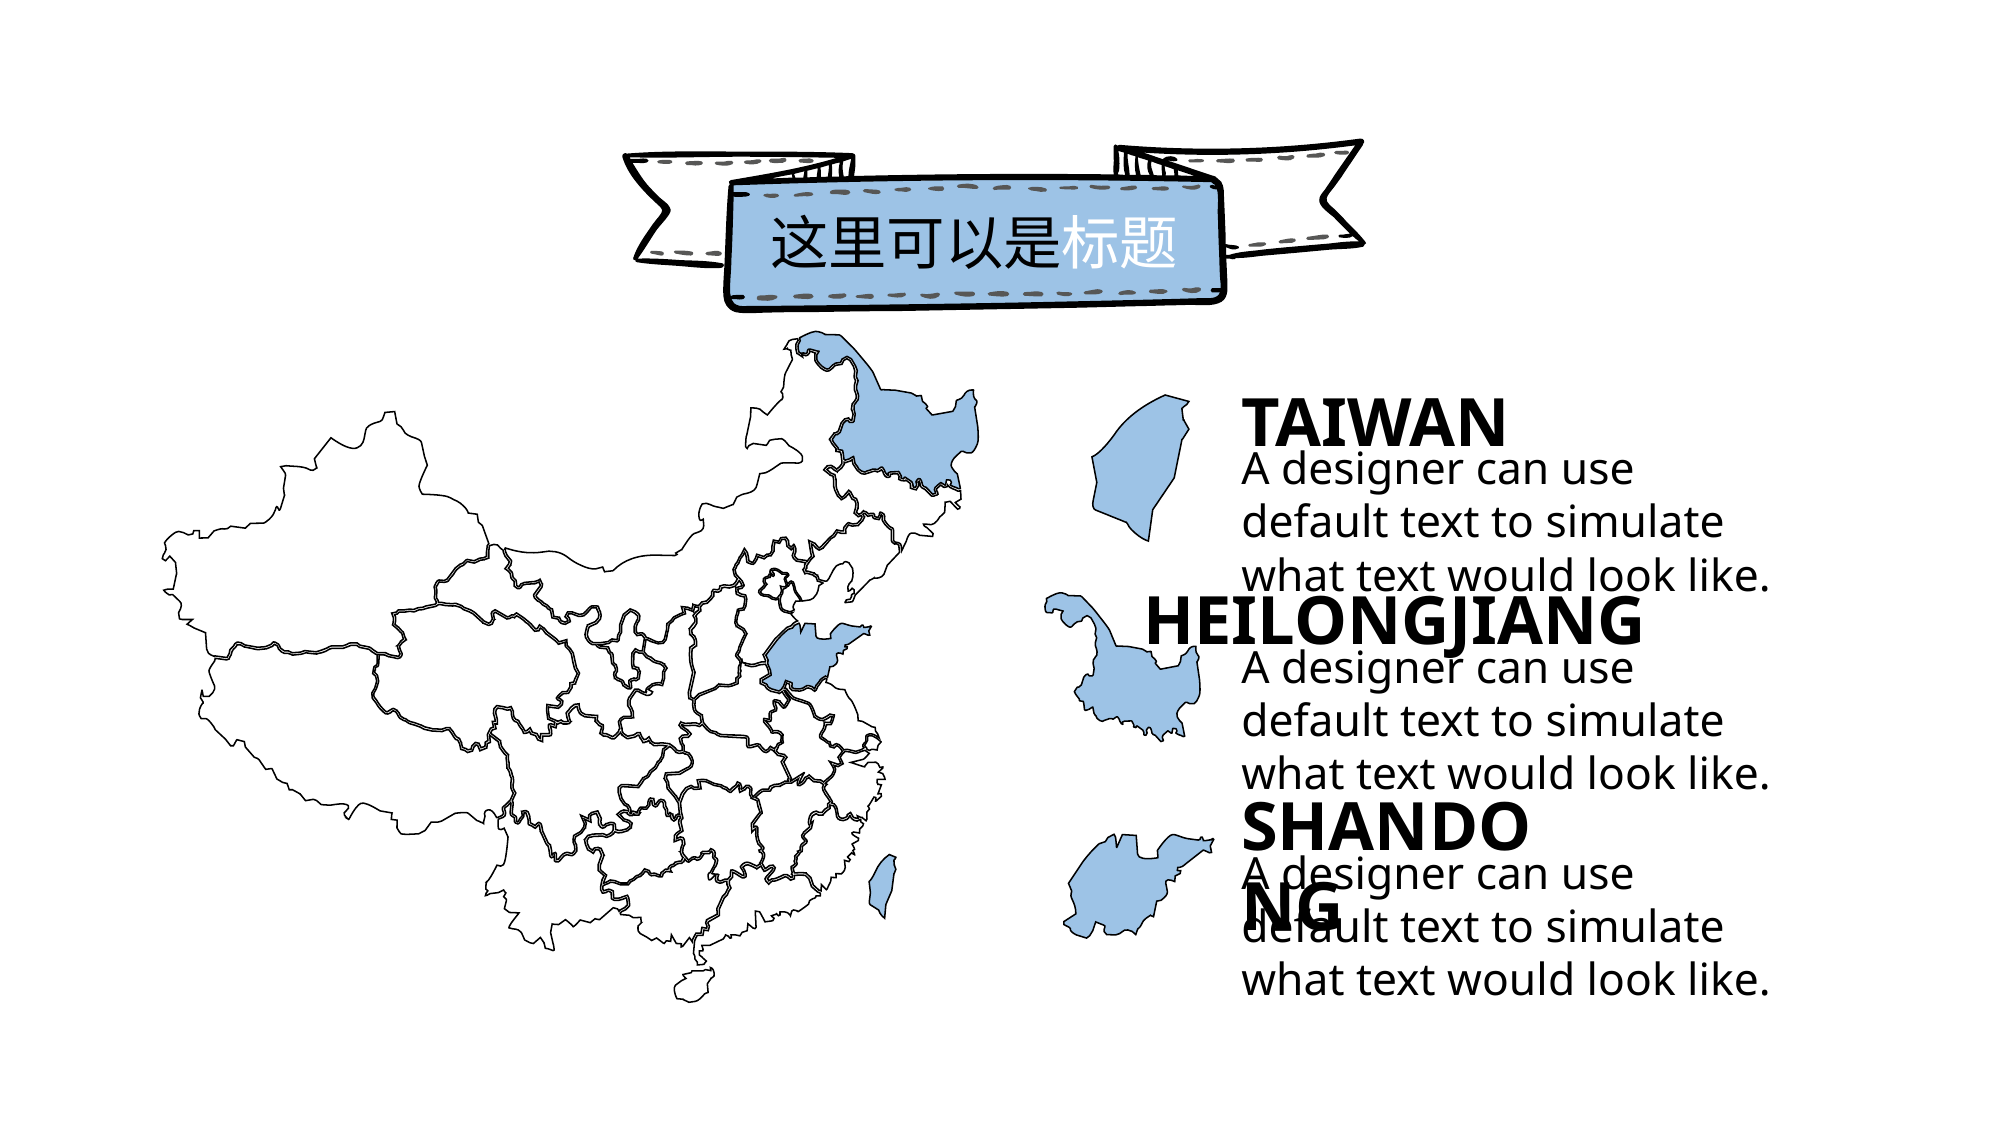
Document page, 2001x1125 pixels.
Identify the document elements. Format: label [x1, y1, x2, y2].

text_box [1226, 776, 1789, 961]
text_box [1226, 372, 1789, 556]
text_box [621, 138, 1367, 315]
text_box [1091, 395, 1189, 542]
text_box [162, 330, 979, 1003]
text_box [1063, 834, 1214, 939]
text_box [1044, 592, 1201, 742]
text_box [1226, 570, 1789, 755]
